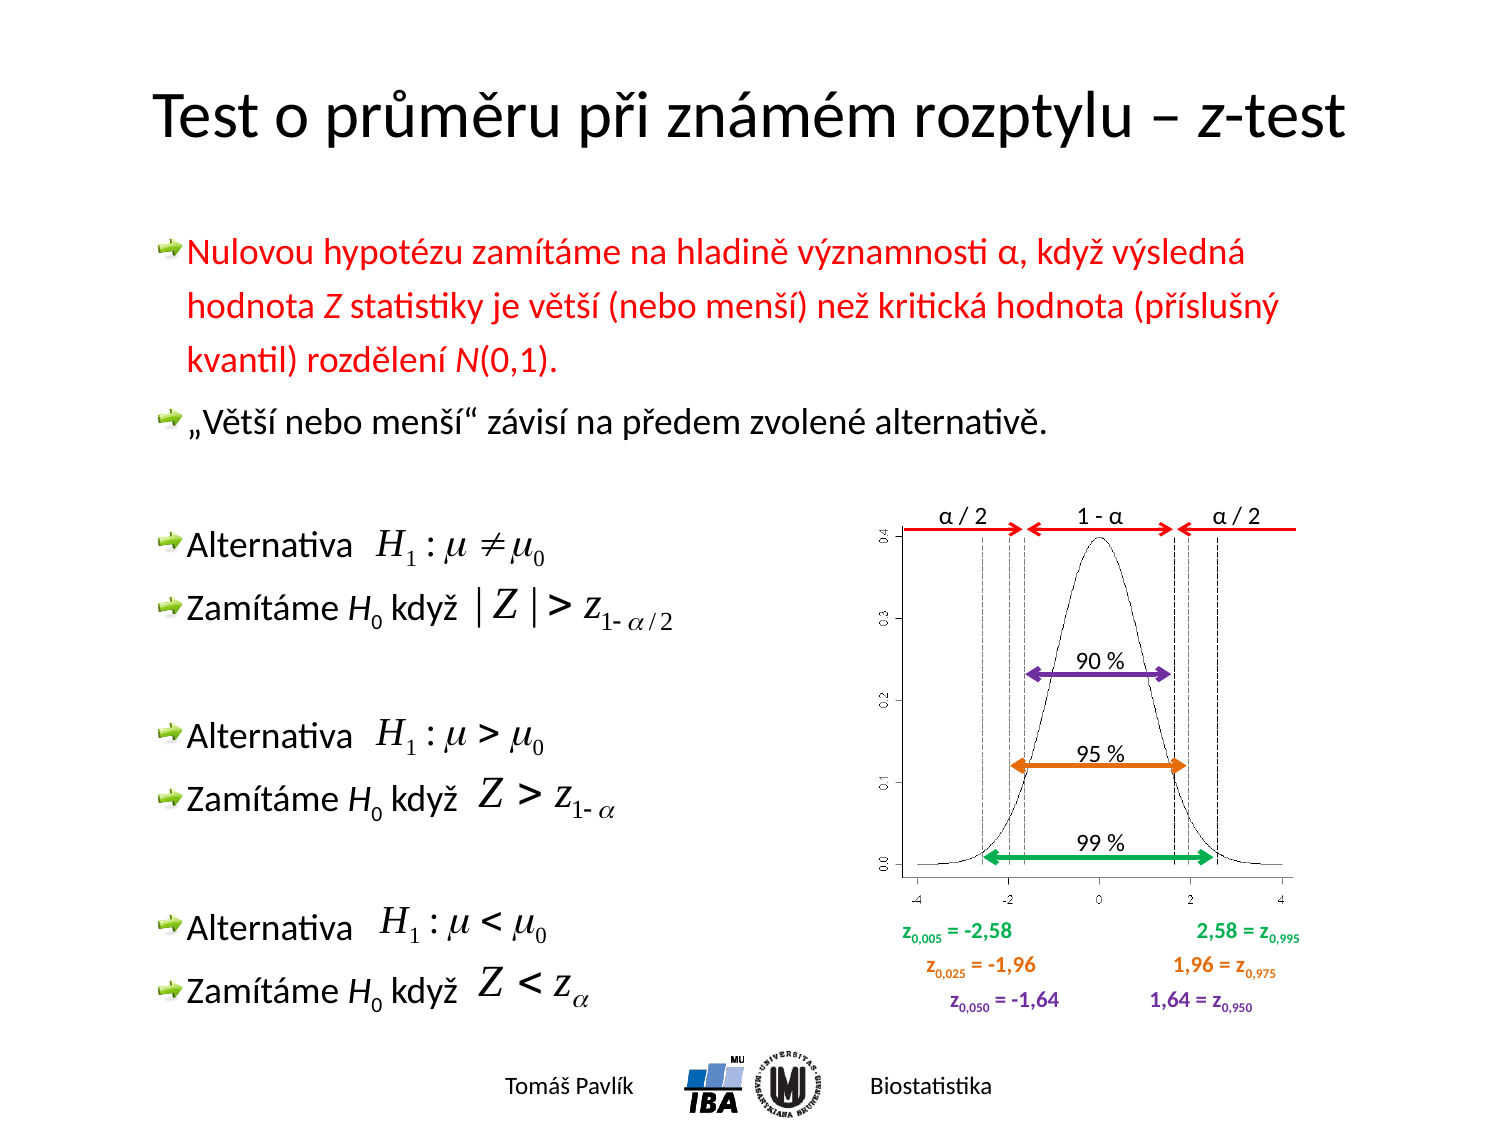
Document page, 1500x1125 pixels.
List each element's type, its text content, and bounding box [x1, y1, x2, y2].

picture [684, 1056, 744, 1113]
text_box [368, 705, 553, 766]
picture [156, 594, 184, 622]
picture [156, 406, 184, 433]
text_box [372, 893, 553, 954]
picture [755, 1051, 821, 1118]
text_box Nulovou hypotézu zamítáme na hladině významnosti α, když výsledná hodnota Z statistiky je větší (nebo menší) než kritická hodnota (příslušný kvantil) rozdělení N(0,1). „Větší nebo menší“ závisí na předem zvolené alternativě. Alternativa Zamítáme H0 když Alternativa Zamítáme H0 když Alternativa Zamítáme H0 když [141, 210, 1359, 1020]
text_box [368, 516, 553, 577]
picture [156, 912, 184, 939]
picture [156, 236, 184, 263]
picture [156, 978, 184, 1005]
picture [156, 786, 184, 813]
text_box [470, 762, 624, 831]
title Test o průměru při známém rozptylu – z-test [75, 45, 1425, 176]
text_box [470, 573, 680, 642]
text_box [871, 491, 1325, 1024]
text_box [470, 951, 598, 1020]
picture [156, 529, 184, 556]
picture [156, 720, 184, 748]
